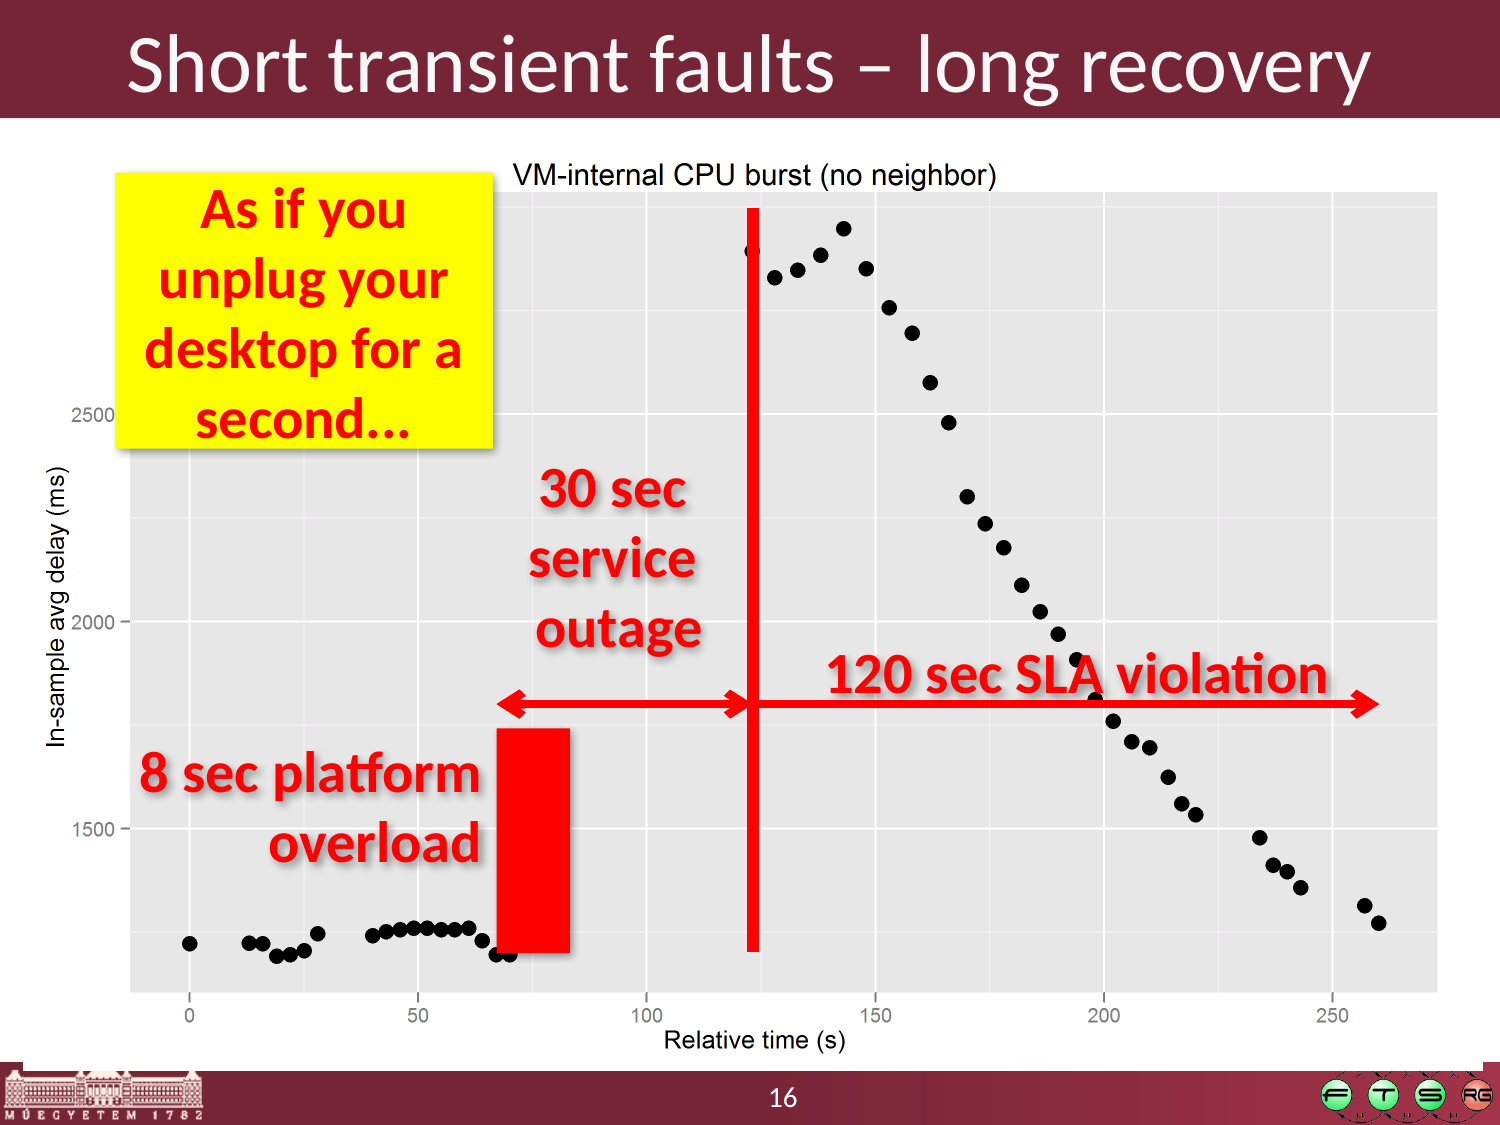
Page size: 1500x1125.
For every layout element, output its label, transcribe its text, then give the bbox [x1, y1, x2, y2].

title Short transient faults – long recovery [0, 0, 1500, 119]
picture [0, 125, 1494, 1125]
